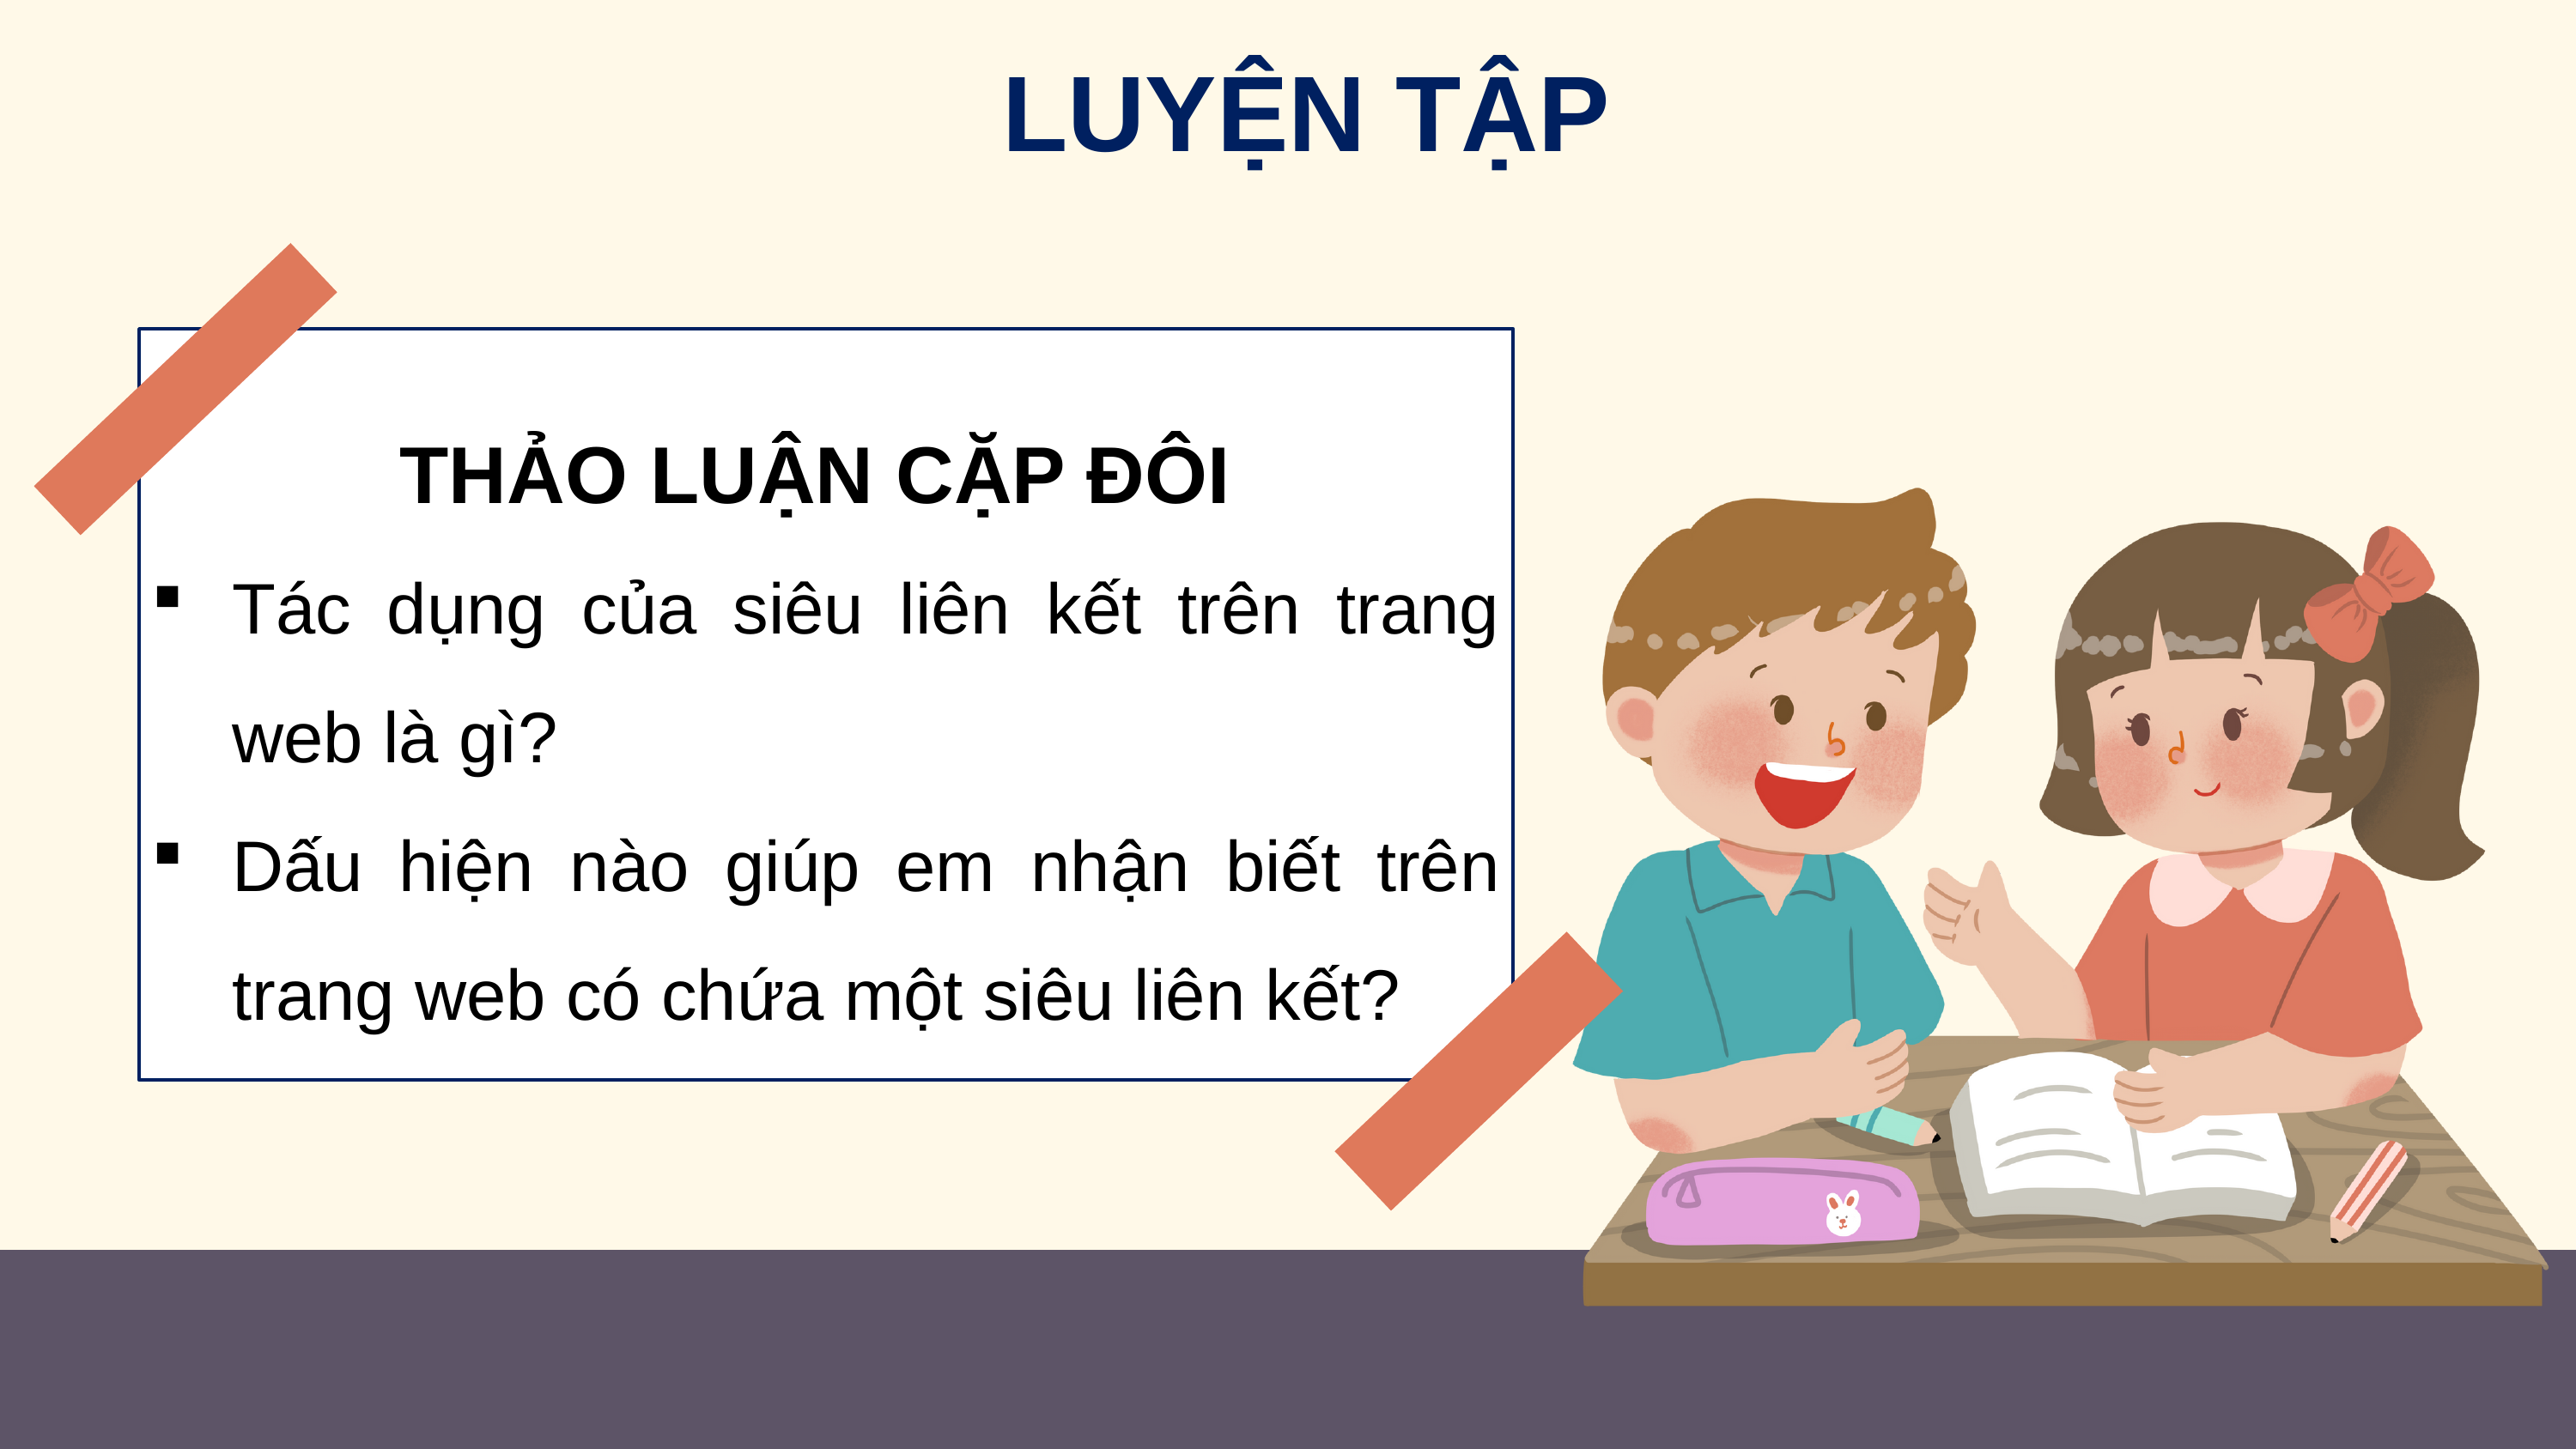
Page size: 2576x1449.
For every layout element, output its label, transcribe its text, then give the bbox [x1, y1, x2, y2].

text_box LUYỆN TẬP [579, 37, 2061, 179]
text_box [0, 1248, 2576, 1449]
text_box [1572, 488, 2549, 1307]
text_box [0, 48, 1620, 1129]
